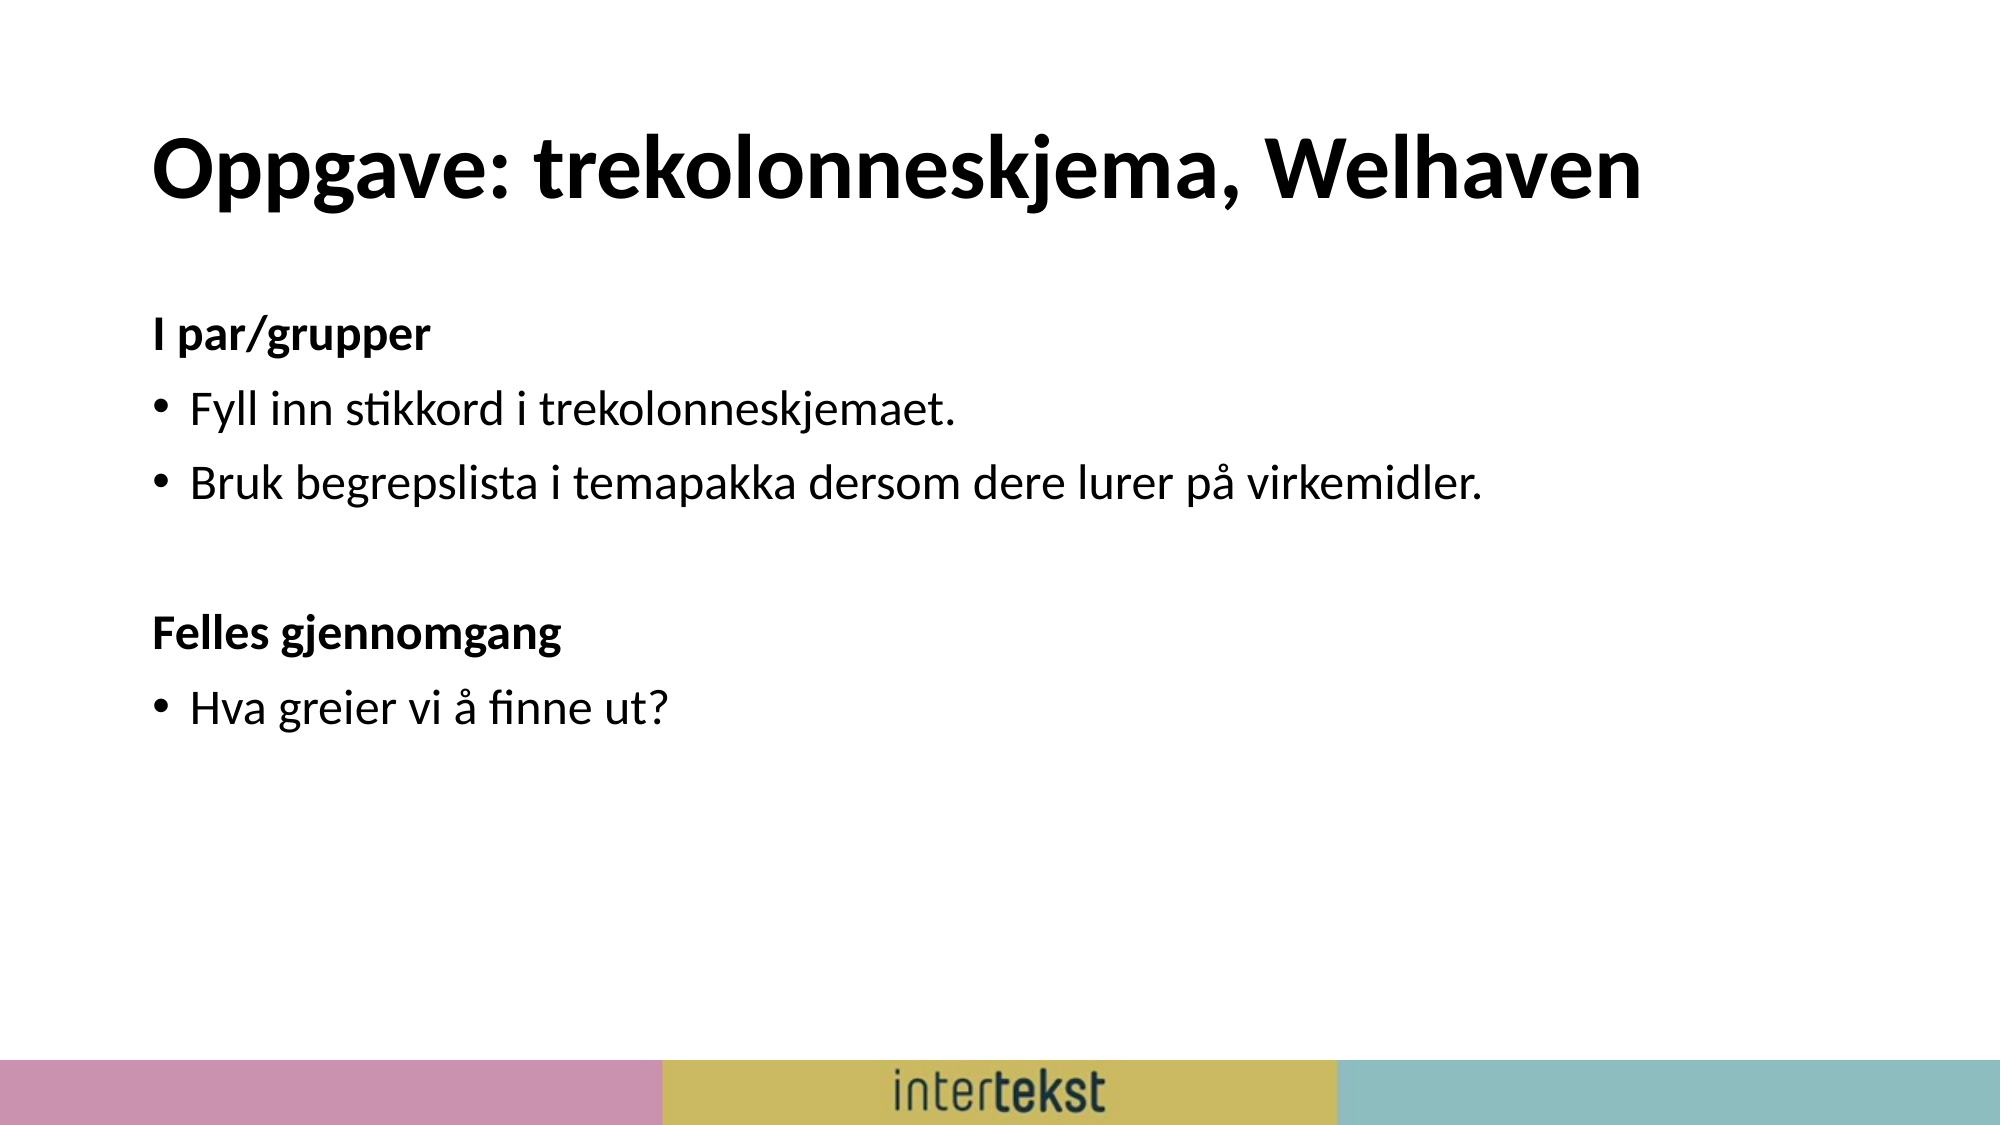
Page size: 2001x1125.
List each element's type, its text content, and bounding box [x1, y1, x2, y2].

picture [0, 1060, 2000, 1125]
list I par/grupper Fyll inn stikkord i trekolonneskjemaet. Bruk begrepslista i temapakka dersom dere lurer på virkemidler. Felles gjennomgang Hva greier vi å finne ut? [137, 299, 1863, 1014]
title Oppgave: trekolonneskjema, Welhaven [137, 59, 1863, 278]
